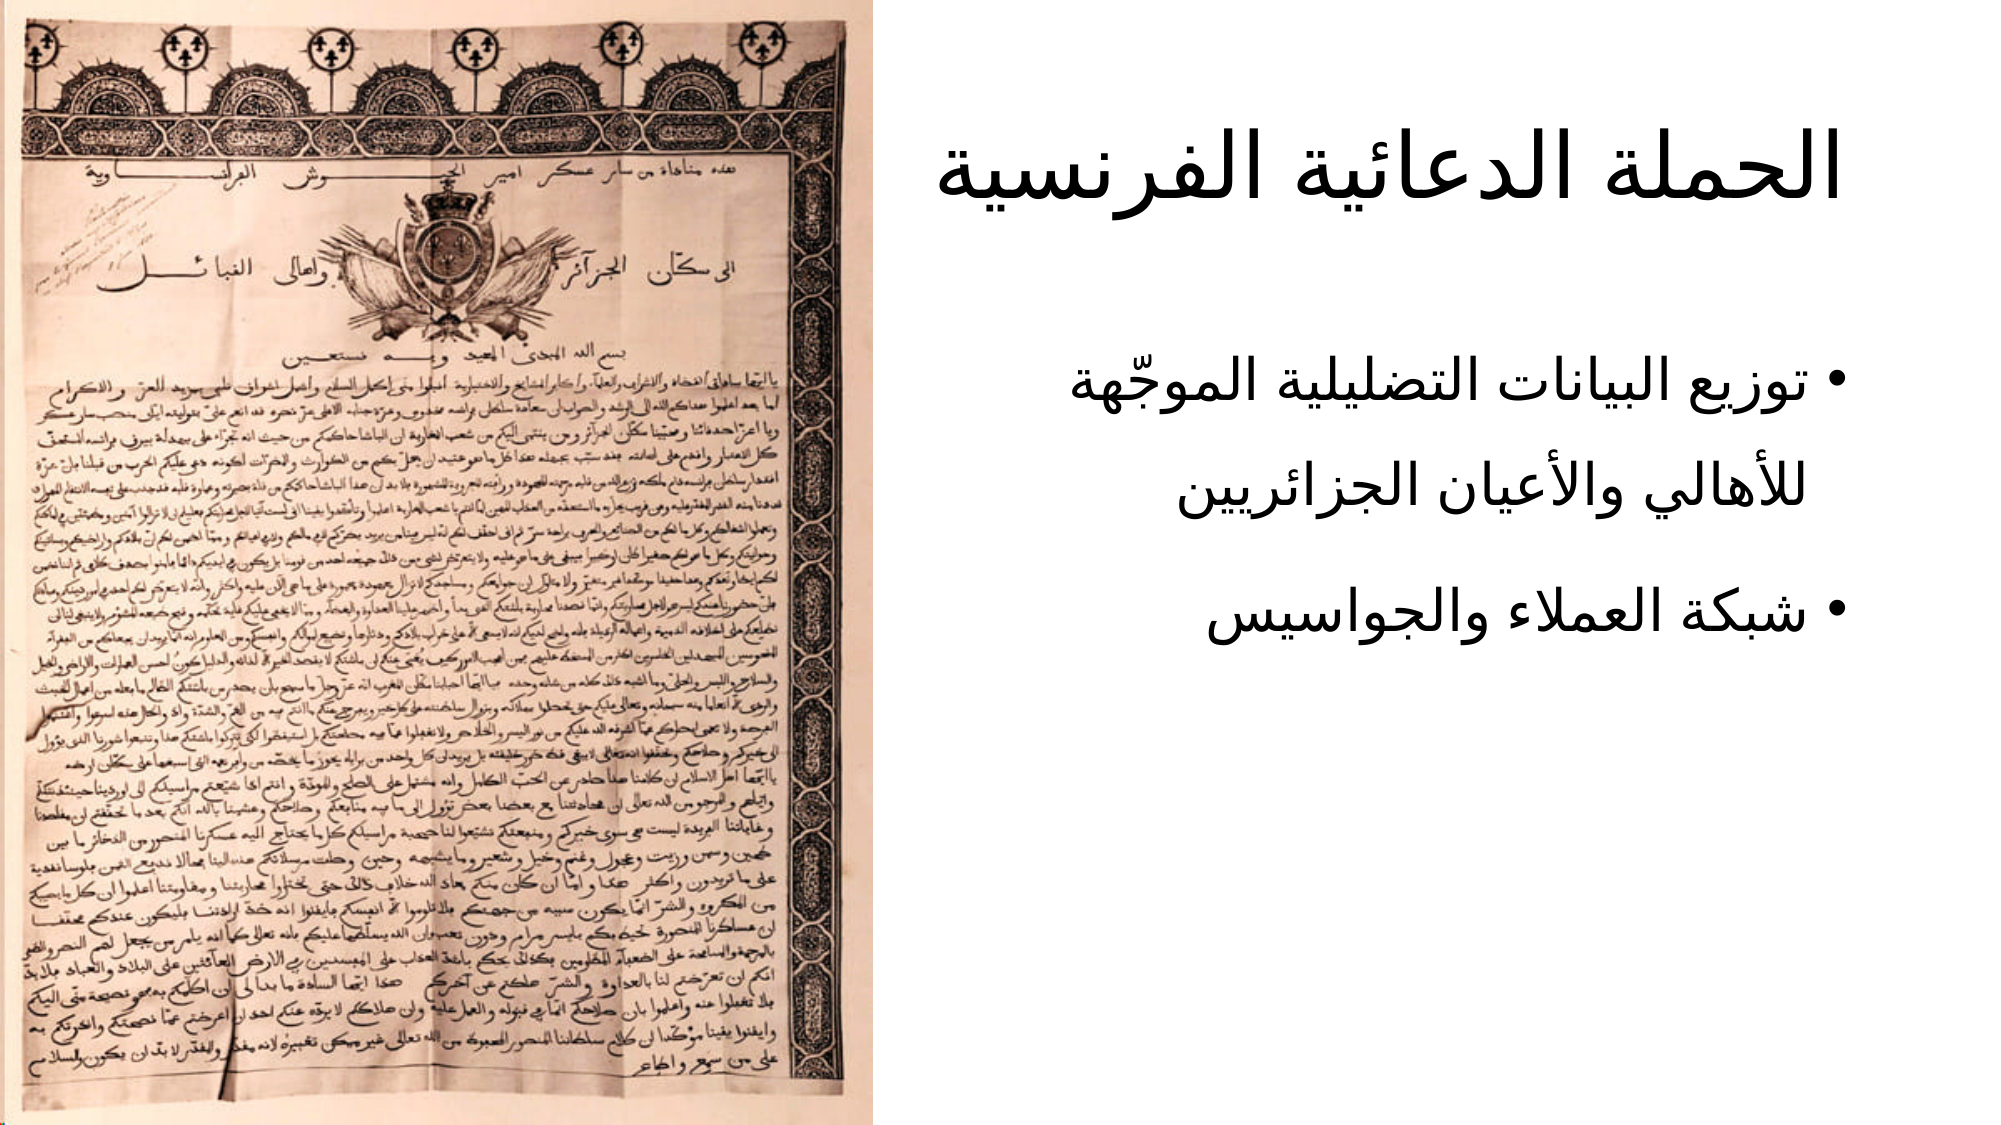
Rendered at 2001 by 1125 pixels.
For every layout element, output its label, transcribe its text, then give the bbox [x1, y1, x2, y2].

title الحملة الدعائية الفرنسية [873, 59, 1863, 278]
list توزيع البيانات التضليلية الموجّهة للأهالي والأعيان الجزائريين شبكة العملاء والجواسيس [906, 299, 1863, 1014]
picture [0, 0, 873, 1125]
